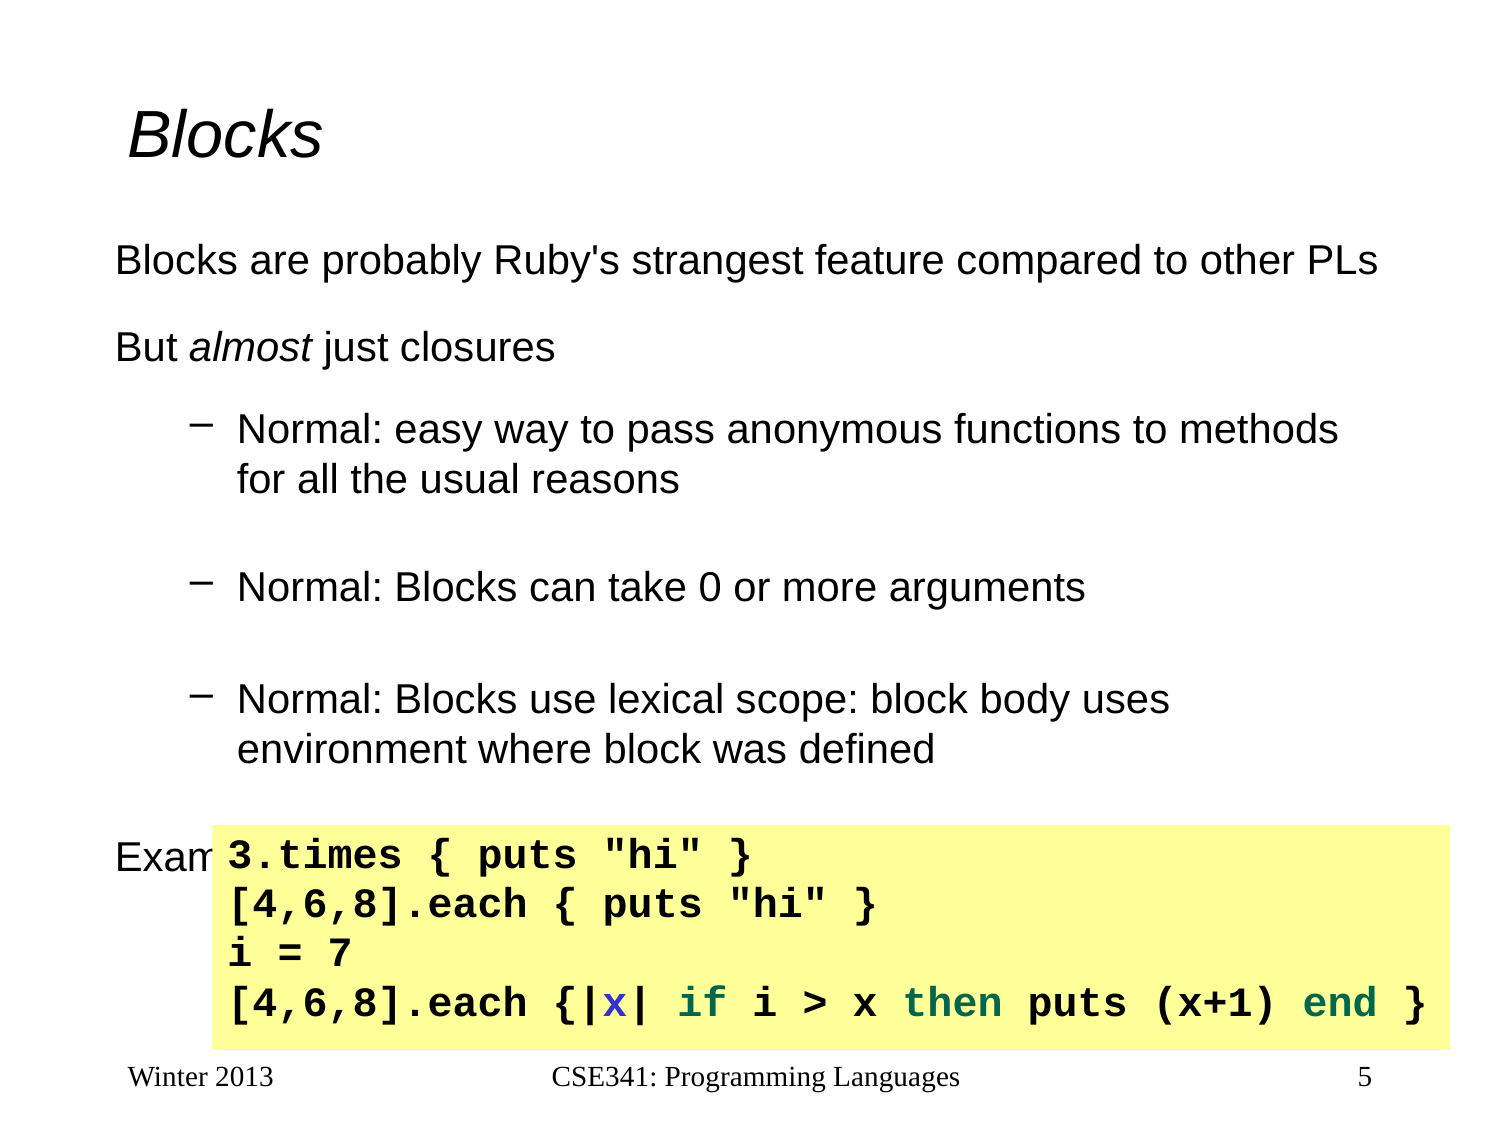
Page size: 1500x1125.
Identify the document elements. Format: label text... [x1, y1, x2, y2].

slide_number 5 [1074, 1050, 1388, 1125]
slide_number Winter 2013 [112, 1049, 426, 1125]
text_box 3.times { puts "hi" } [4,6,8].each { puts "hi" } i = 7 [4,6,8].each {|x| if i > x then puts (x+1) end } [212, 824, 1450, 1050]
footer CSE341: Programming Languages [474, 1050, 1038, 1125]
title Blocks [112, 37, 1388, 224]
list Blocks are probably Ruby's strangest feature compared to other PLs But almost just closures Normal: easy way to pass anonymous functions to methods for all the usual reasons Normal: Blocks can take 0 or more arguments Normal: Blocks use lexical scope: block body uses environment where block was defined Examples: [99, 224, 1413, 963]
